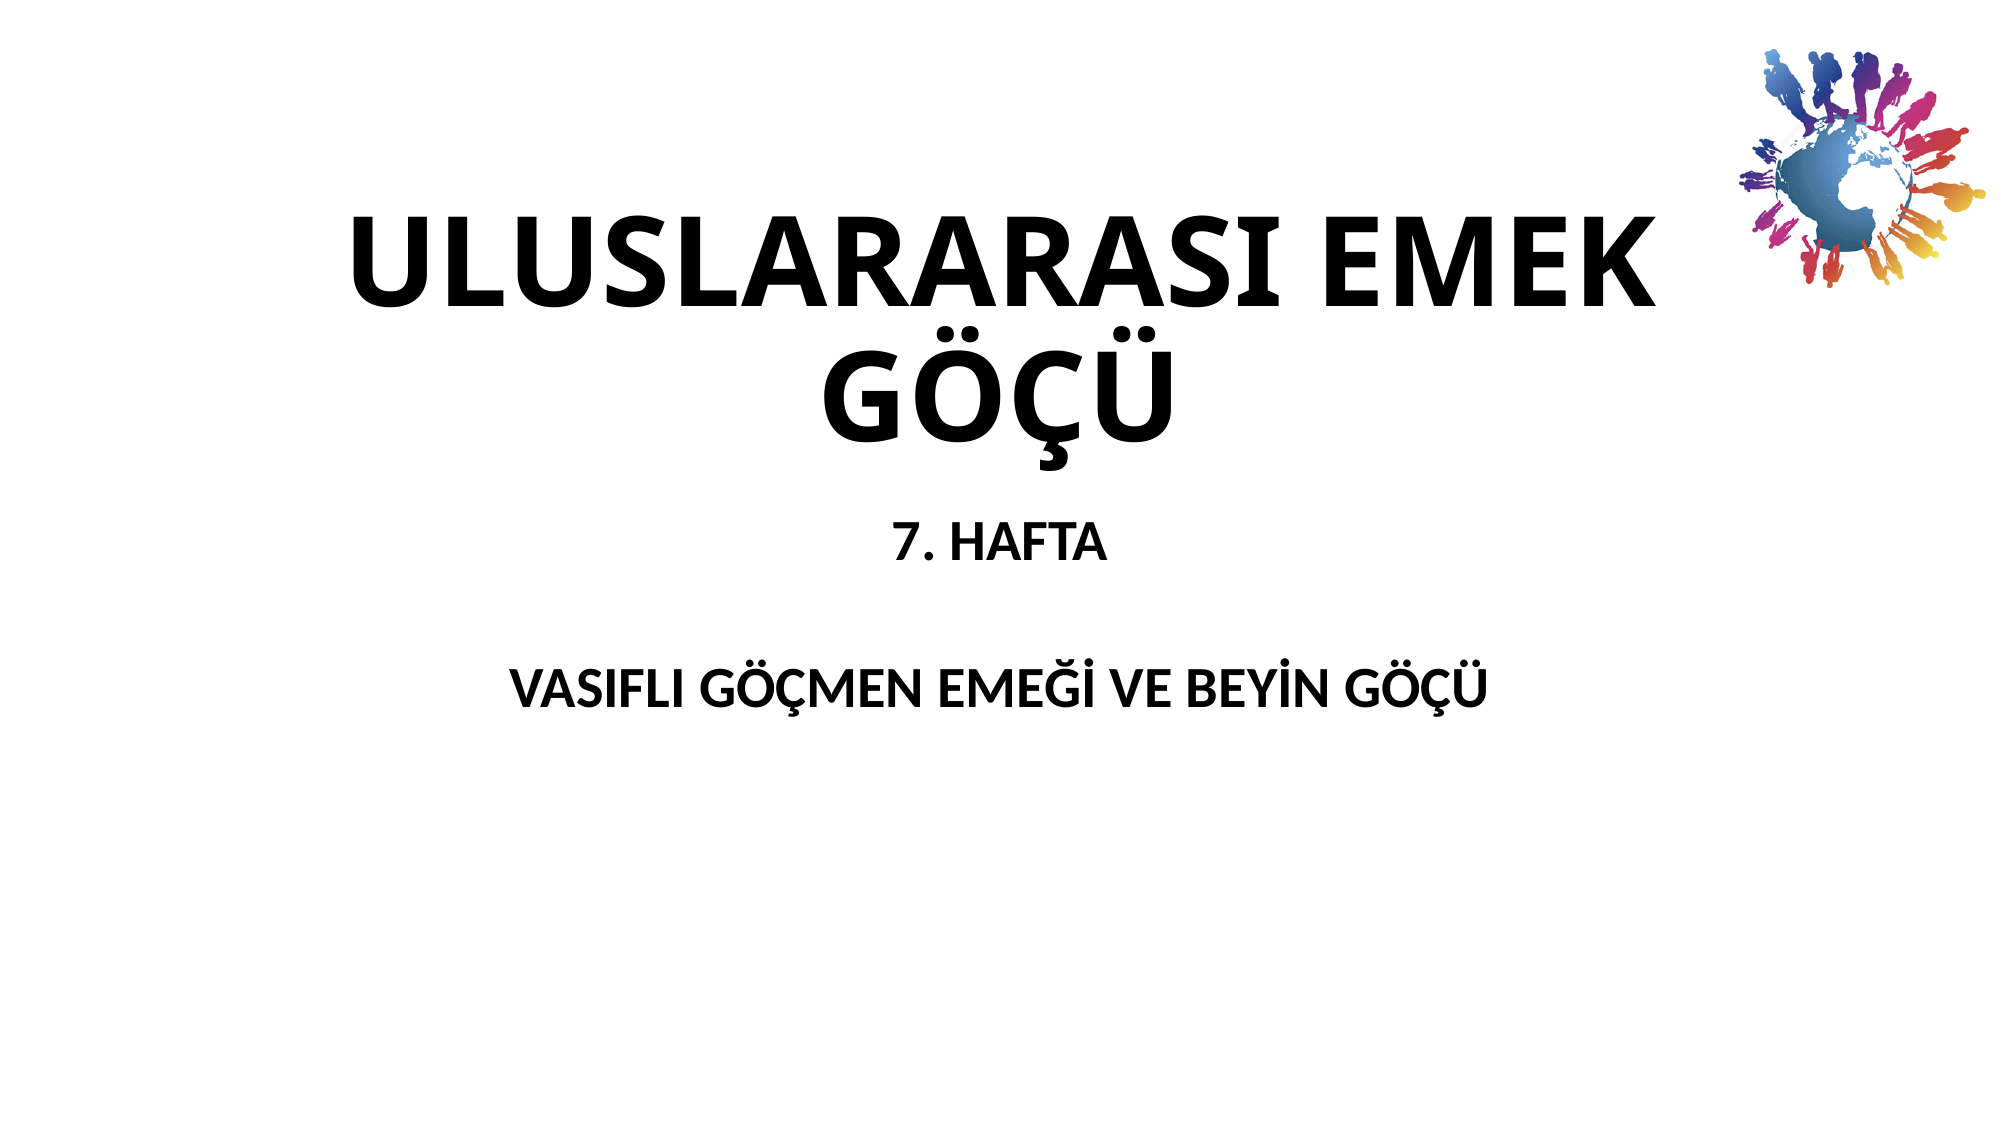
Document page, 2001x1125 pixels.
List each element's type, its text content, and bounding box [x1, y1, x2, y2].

picture [1739, 49, 1986, 288]
title ULUSLARARASI EMEK GÖÇÜ [249, 184, 1750, 503]
subtitle 7. HAFTA VASIFLI GÖÇMEN EMEĞİ VE BEYİN GÖÇÜ [249, 503, 1750, 782]
